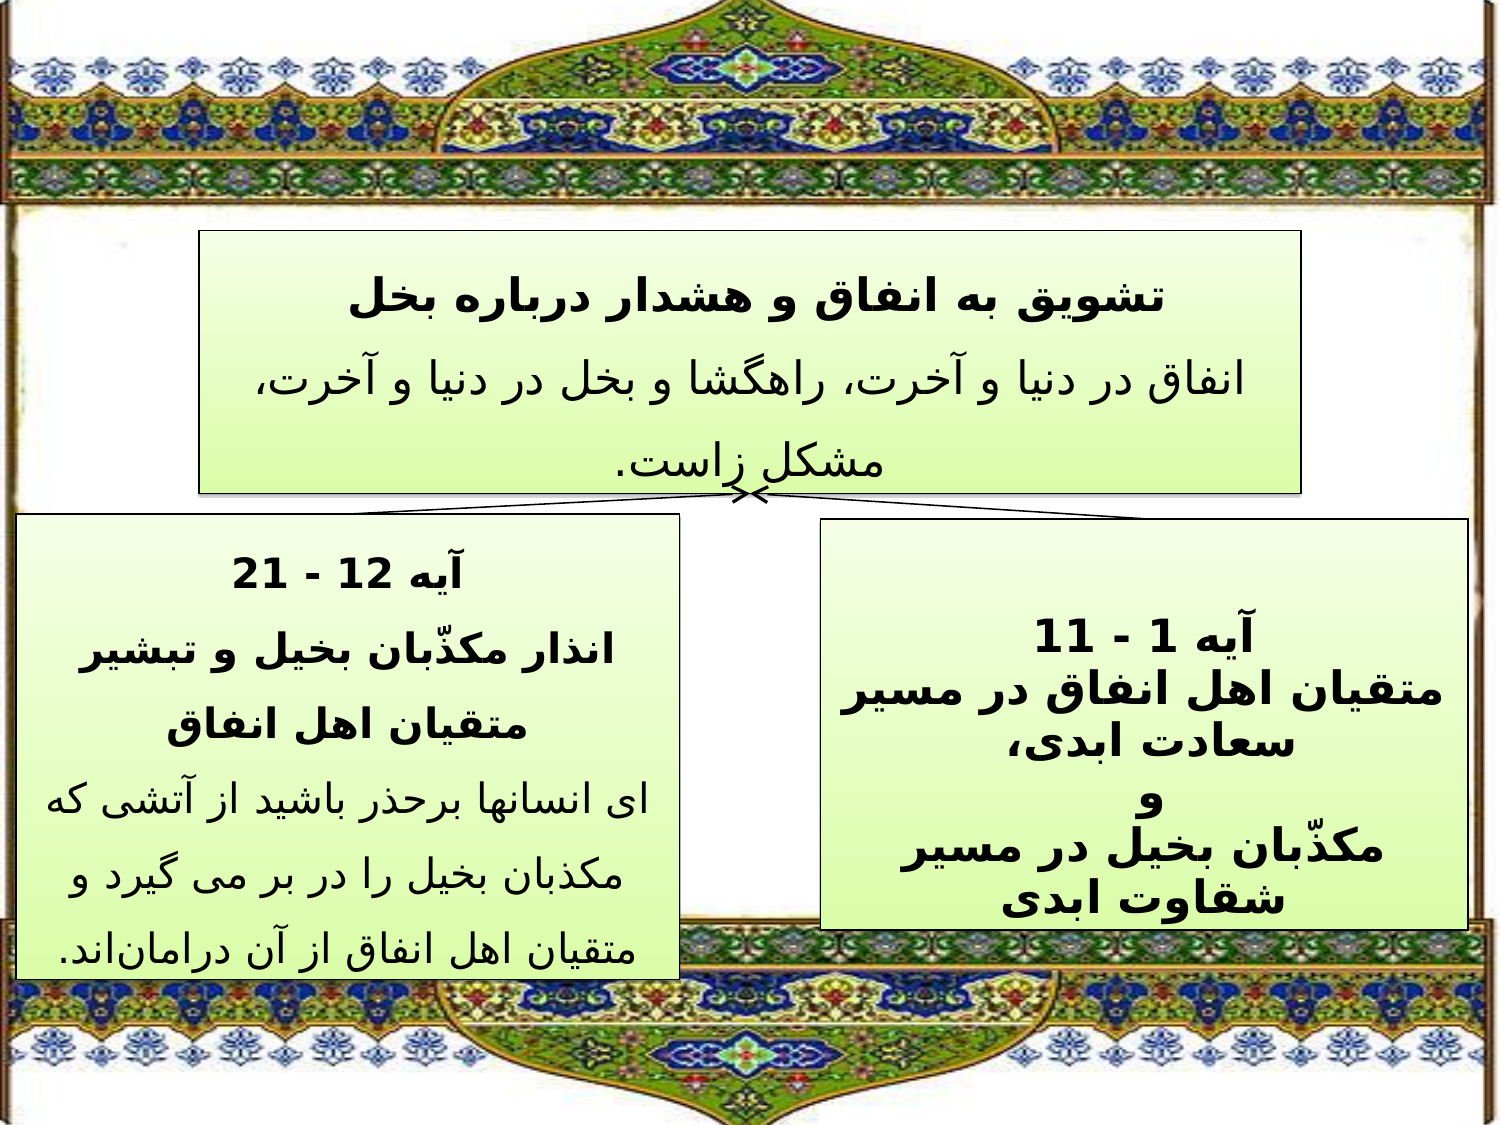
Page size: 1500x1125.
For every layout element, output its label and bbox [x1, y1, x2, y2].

text_box [749, 412, 1145, 519]
picture [0, 0, 1500, 1125]
text_box [347, 412, 750, 515]
